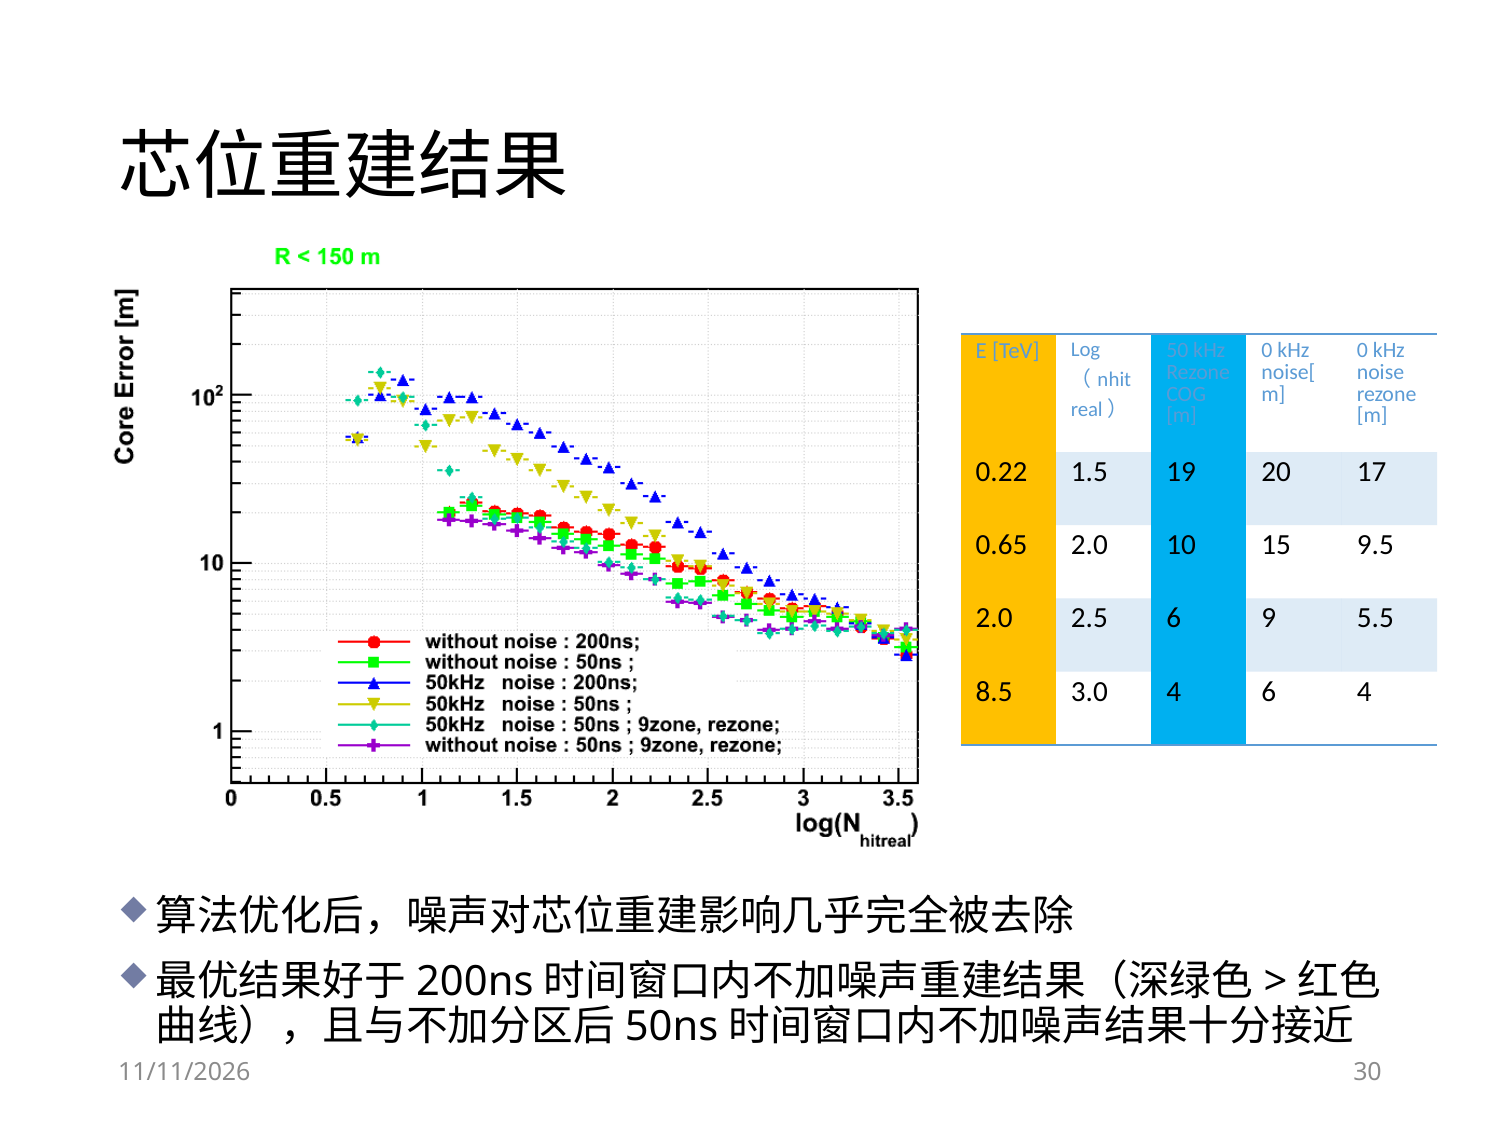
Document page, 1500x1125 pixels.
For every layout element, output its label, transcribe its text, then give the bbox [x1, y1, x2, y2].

table_cell 19 [1151, 452, 1246, 525]
table_cell 4 [1151, 672, 1246, 744]
table_cell 6 [1246, 672, 1342, 744]
table_cell 9 [1246, 598, 1342, 672]
table_cell 2.0 [1056, 525, 1151, 598]
list 算法优化后，噪声对芯位重建影响几乎完全被去除 最优结果好于200ns时间窗口内不加噪声重建结果（深绿色>红色曲线），且与不加分区后50ns时间窗口内不加噪声结果十分接近 [102, 886, 1398, 1044]
table_cell 10 [1151, 525, 1246, 598]
table_cell 17 [1342, 452, 1437, 525]
table_cell 0.65 [961, 525, 1056, 598]
table_cell 8.5 [961, 672, 1056, 744]
table_header 0 kHz noise[m] [1246, 335, 1342, 452]
table_cell 15 [1246, 525, 1342, 598]
table_header 50 kHz Rezone COG [m] [1151, 335, 1246, 452]
table_cell 9.5 [1342, 525, 1437, 598]
slide_number 30 [1059, 1044, 1397, 1103]
table_cell 20 [1246, 452, 1342, 525]
table_cell 4 [1342, 672, 1437, 744]
title 芯位重建结果 [102, 59, 1398, 278]
table_cell 5.5 [1342, 598, 1437, 672]
table_cell 1.5 [1056, 452, 1151, 525]
table_cell 6 [1151, 598, 1246, 672]
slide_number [103, 1044, 441, 1103]
table_cell 2.0 [961, 598, 1056, 672]
table_header Log（nhitreal） [1056, 335, 1151, 452]
table_cell 3.0 [1056, 672, 1151, 744]
table_cell 2.5 [1056, 598, 1151, 672]
table_header 0 kHz noise rezone[m] [1342, 335, 1437, 452]
table_header E [TeV] [961, 335, 1056, 452]
table_cell 0.22 [961, 452, 1056, 525]
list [103, 234, 961, 852]
